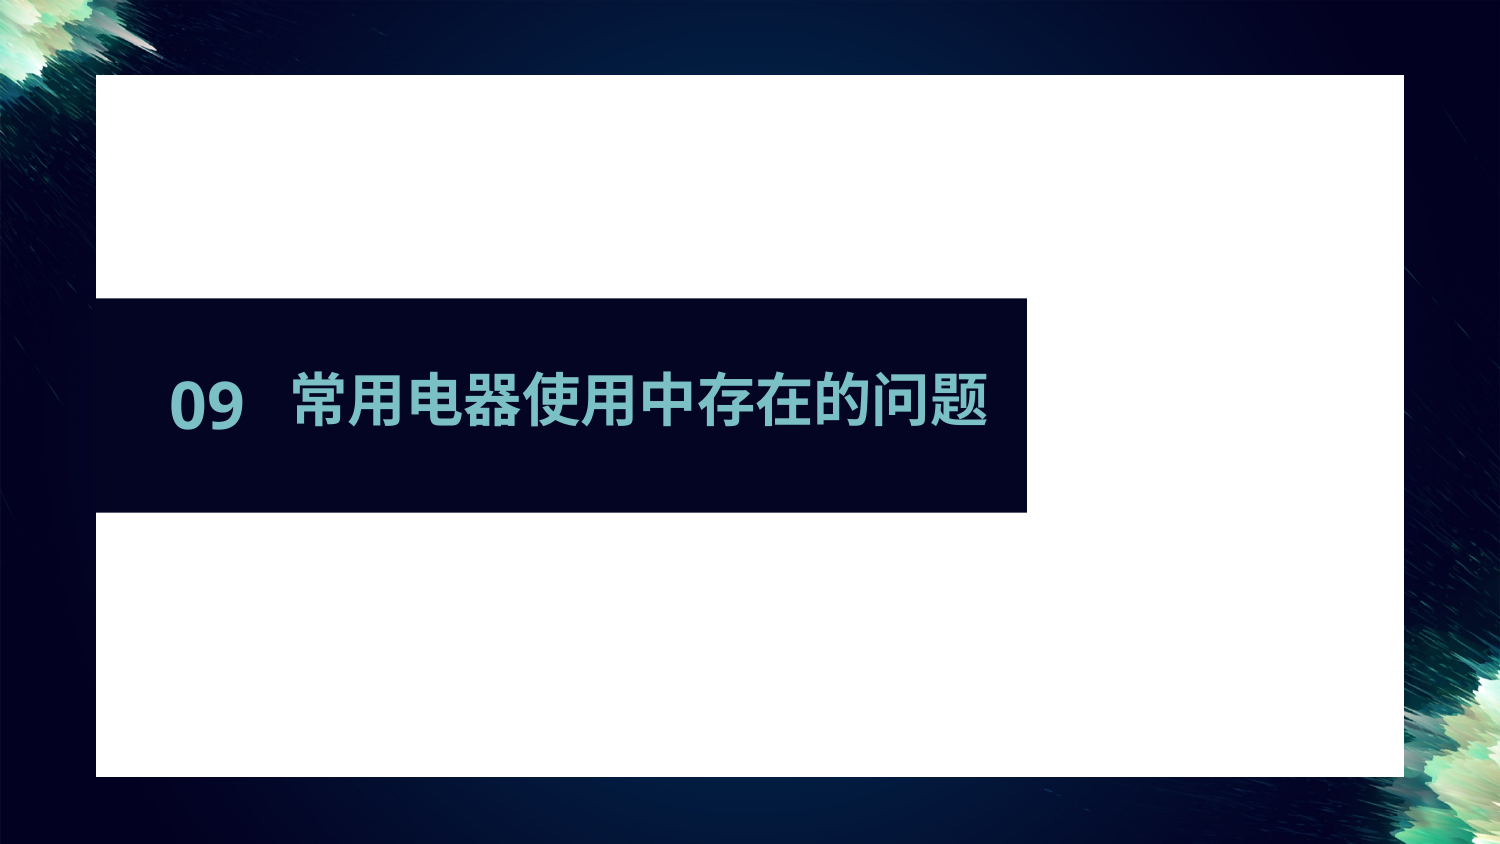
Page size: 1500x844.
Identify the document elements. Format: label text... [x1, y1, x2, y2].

text_box 常用电器使用中存在的问题 [274, 355, 1004, 441]
picture [0, 0, 1500, 844]
text_box 09 [154, 356, 260, 451]
